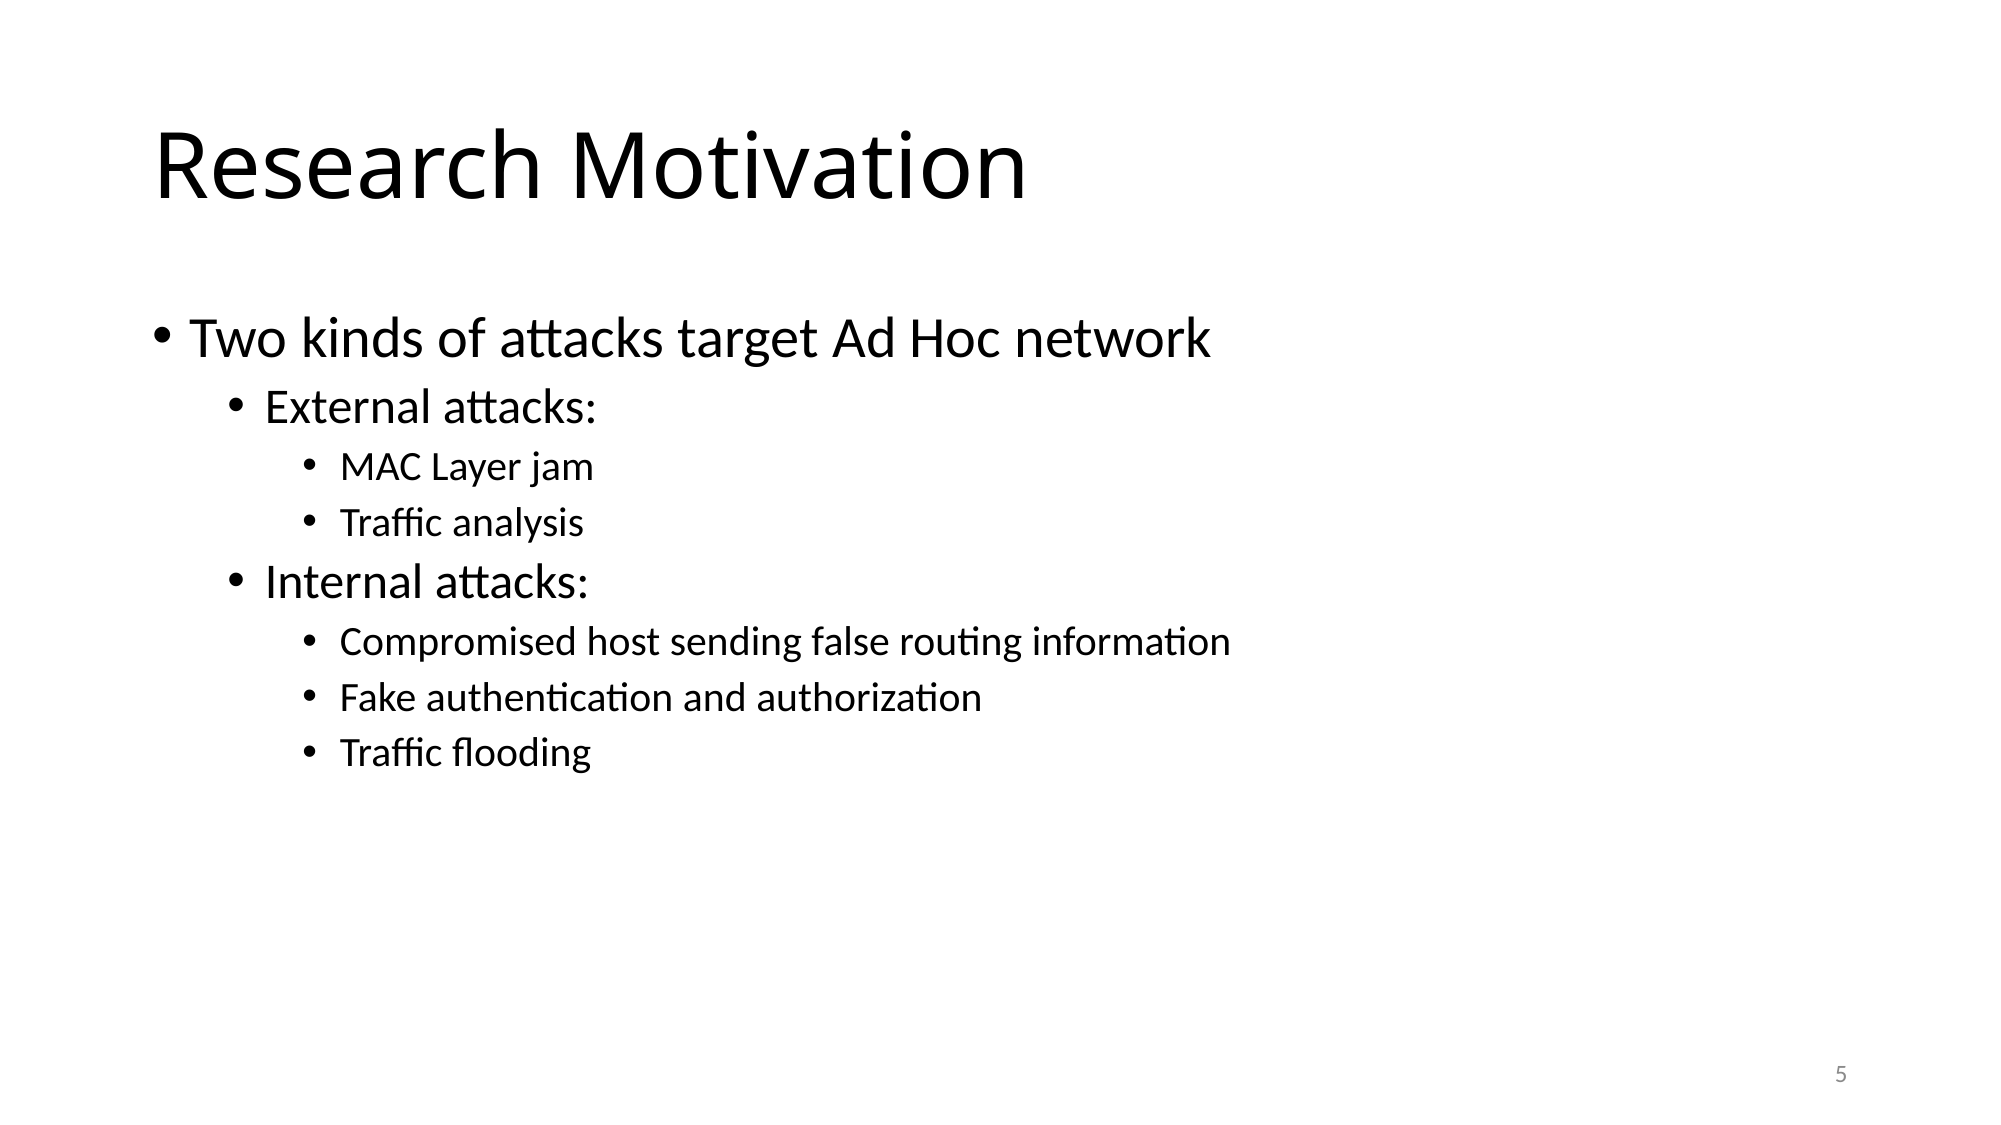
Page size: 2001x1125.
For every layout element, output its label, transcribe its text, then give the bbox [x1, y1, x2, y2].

slide_number 5 [1412, 1042, 1863, 1103]
list Two kinds of attacks target Ad Hoc network External attacks: MAC Layer jam Traffic analysis Internal attacks: Compromised host sending false routing information Fake authentication and authorization Traffic flooding [137, 299, 1863, 1014]
title Research Motivation [137, 59, 1863, 278]
